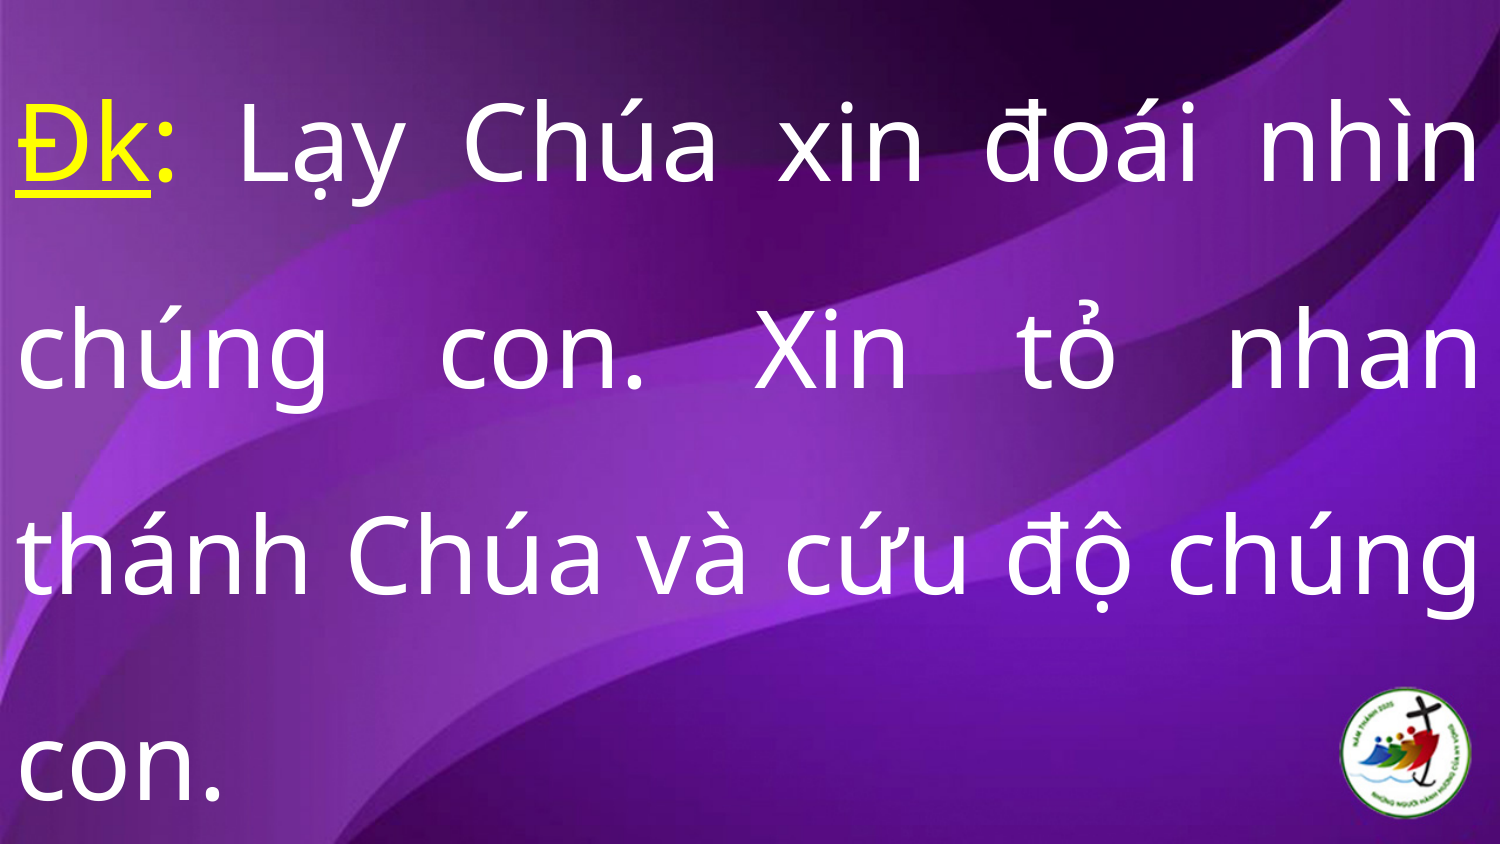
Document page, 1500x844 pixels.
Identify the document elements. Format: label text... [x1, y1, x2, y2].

list Đk: Lạy Chúa xin đoái nhìn chúng con. Xin tỏ nhan thánh Chúa và cứu độ chúng con. [0, 0, 1500, 844]
